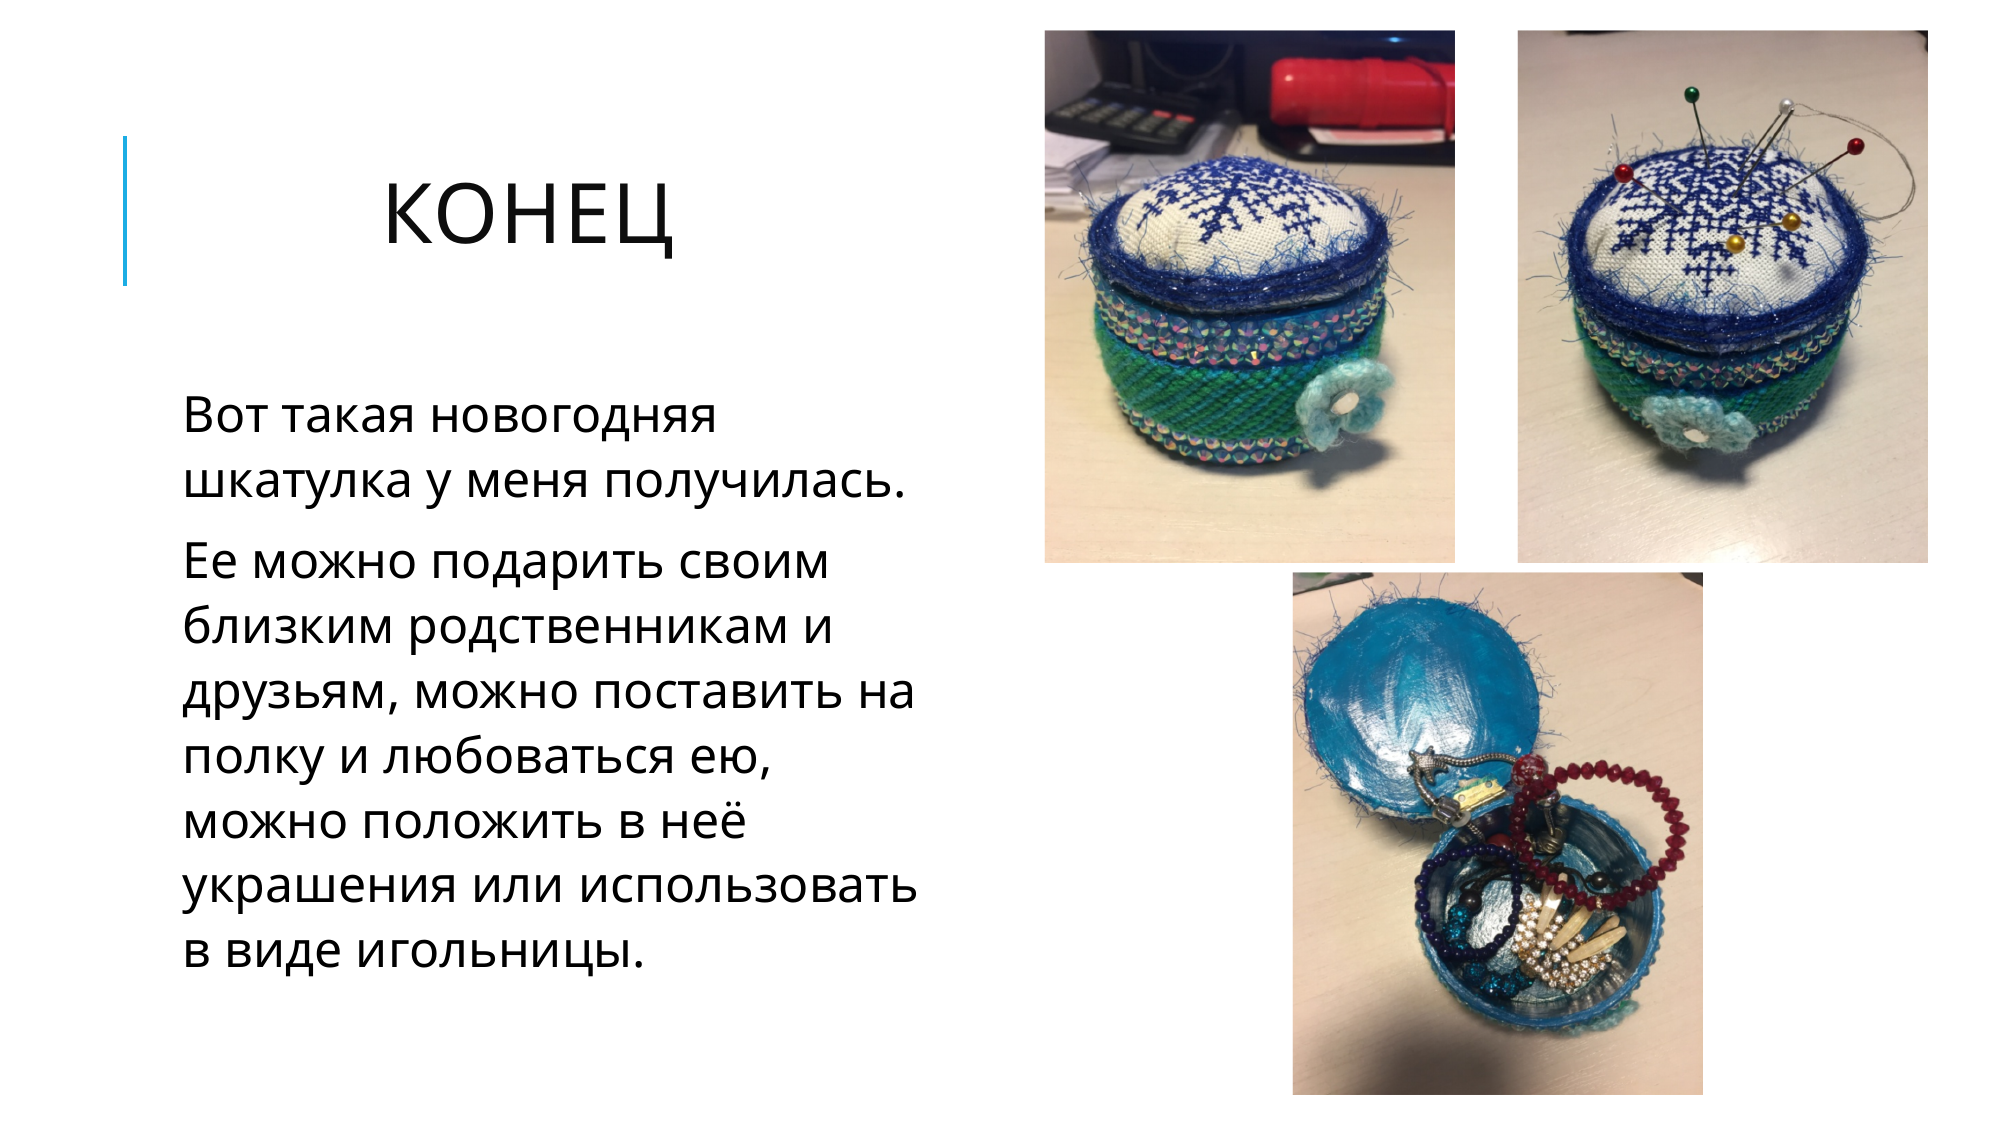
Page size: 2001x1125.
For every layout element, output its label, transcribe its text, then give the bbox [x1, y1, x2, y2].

picture [1045, 31, 1455, 91]
picture [1235, 573, 1759, 1094]
list Вот такая новогодняя шкатулка у меня получилась. Ее можно подарить своим близким родственникам и друзьям, можно поставить на полку и любоваться ею, можно положить в неё украшения или использовать в виде игольницы. [168, 370, 953, 988]
title конец [168, 77, 888, 363]
picture [1045, 502, 1455, 563]
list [983, 91, 1451, 502]
picture [1456, 31, 1989, 563]
